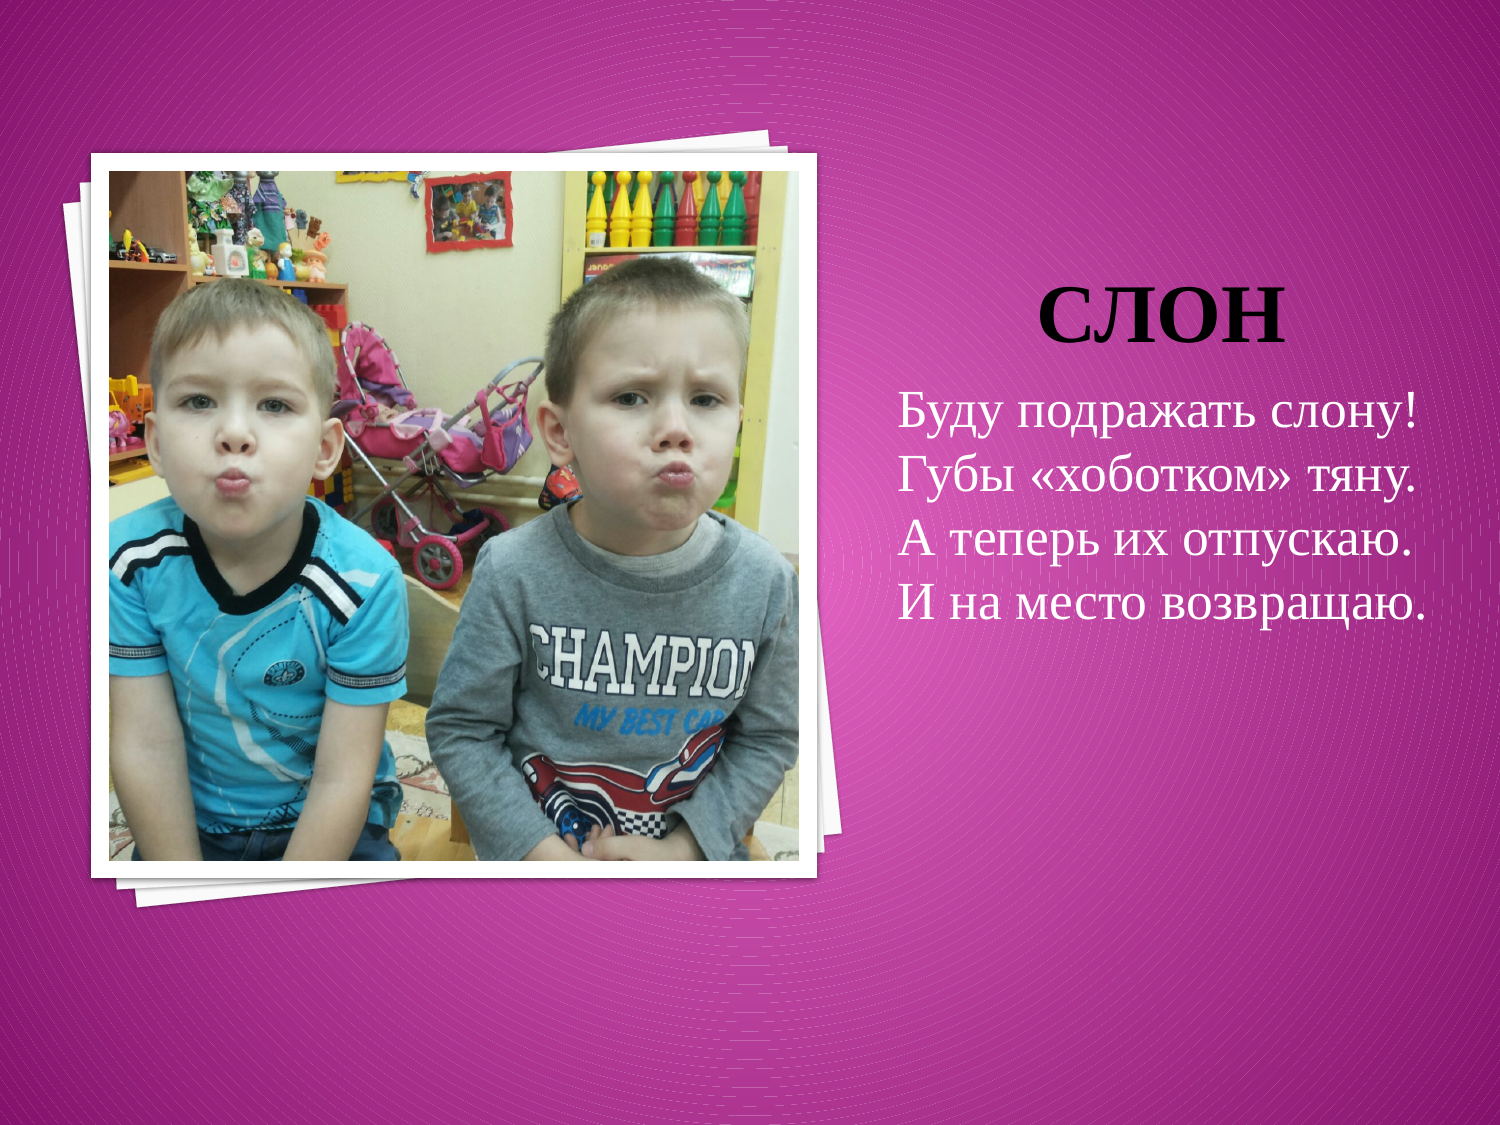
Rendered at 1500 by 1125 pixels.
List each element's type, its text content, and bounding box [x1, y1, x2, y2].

list Буду подражать слону! Губы «хоботком» тяну. А теперь их отпускаю. И на место возвращаю. [884, 373, 1447, 854]
title СЛОН [879, 172, 1443, 359]
picture [108, 170, 800, 862]
